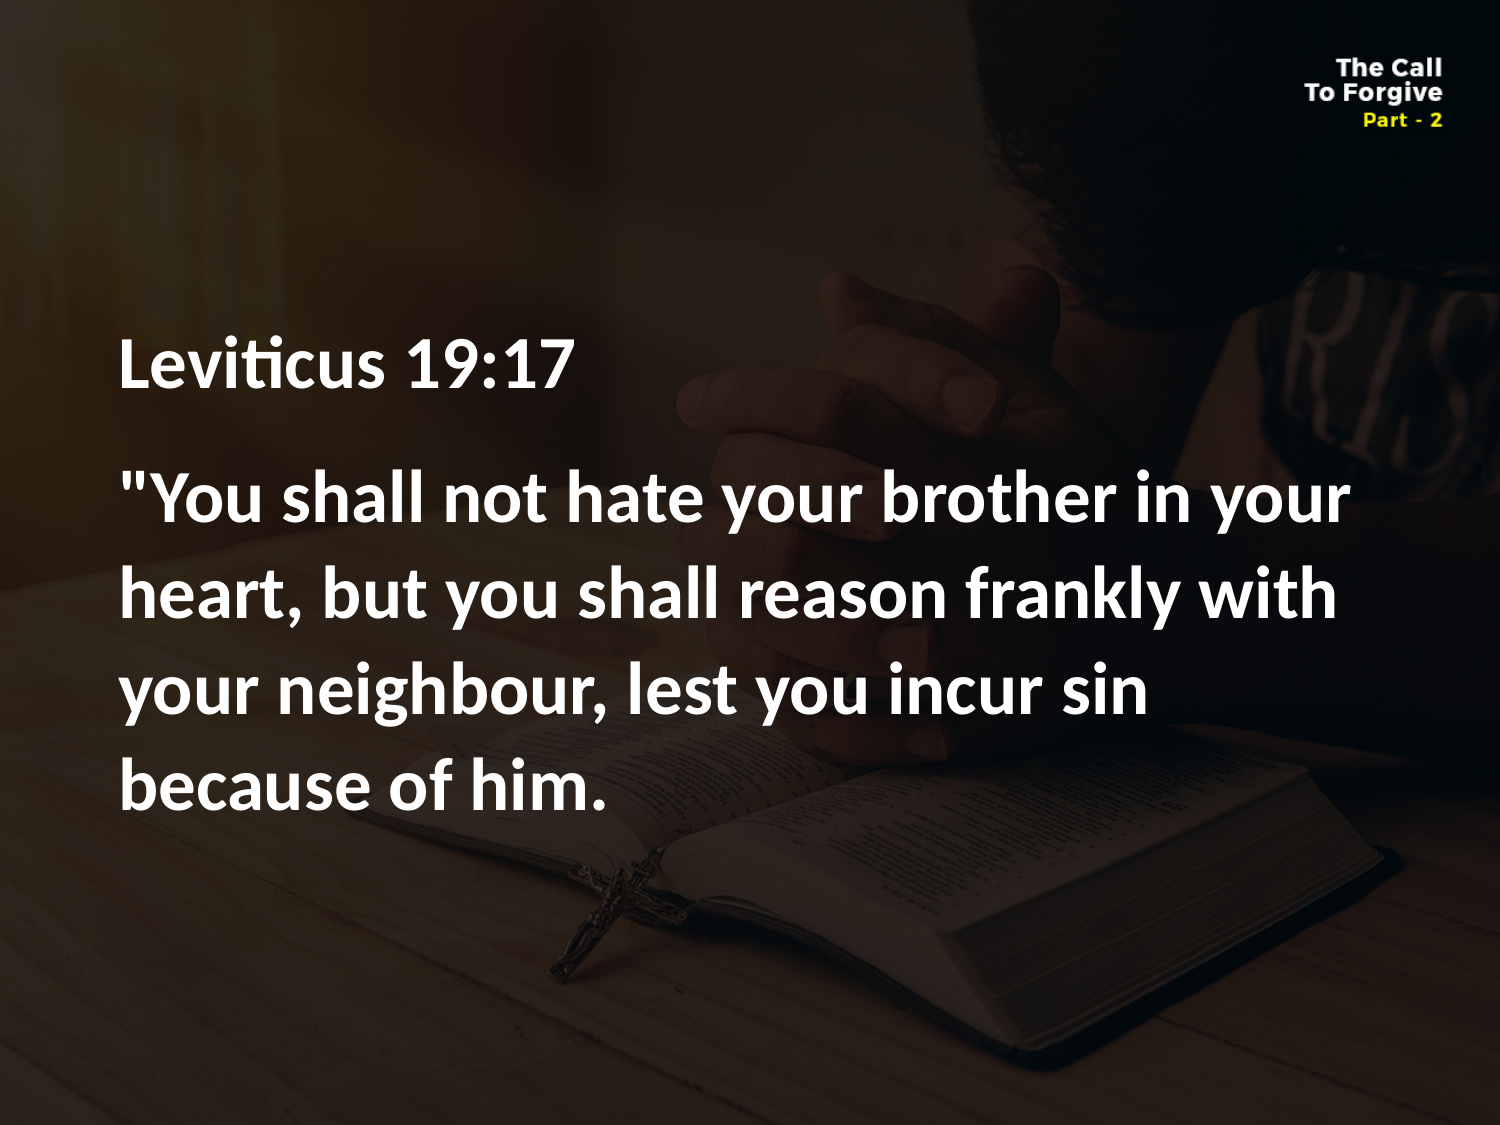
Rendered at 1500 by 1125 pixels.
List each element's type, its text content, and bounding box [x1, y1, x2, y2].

picture [0, 0, 1500, 1125]
list Leviticus 19:17 "You shall not hate your brother in your heart, but you shall reason frankly with your neighbour, lest you incur sin because of him. [103, 299, 1397, 1014]
